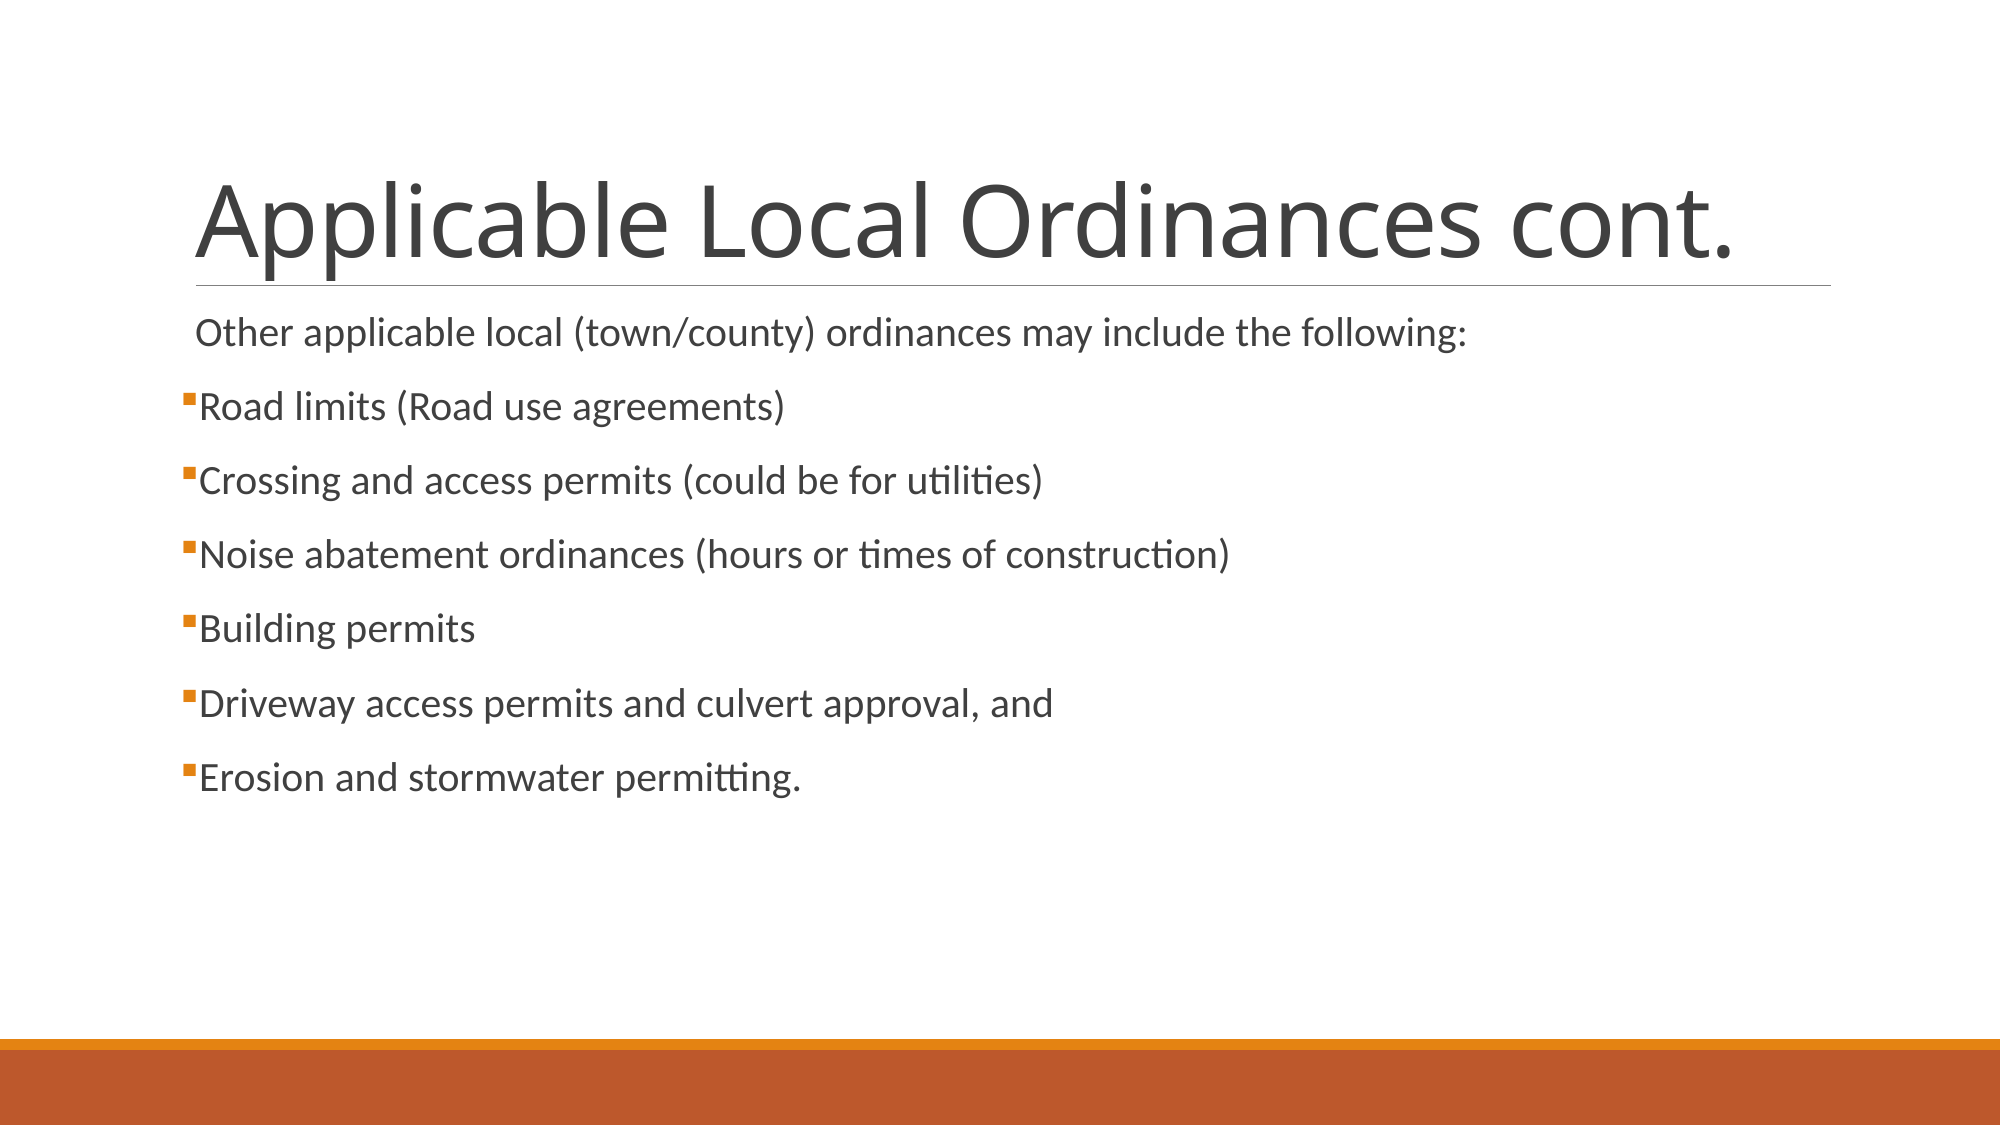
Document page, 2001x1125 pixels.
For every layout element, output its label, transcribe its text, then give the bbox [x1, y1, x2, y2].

list Other applicable local (town/county) ordinances may include the following: Road limits (Road use agreements) Crossing and access permits (could be for utilities) Noise abatement ordinances (hours or times of construction) Building permits Driveway access permits and culvert approval, and Erosion and stormwater permitting. [180, 302, 1830, 963]
title Applicable Local Ordinances cont. [180, 47, 1830, 285]
